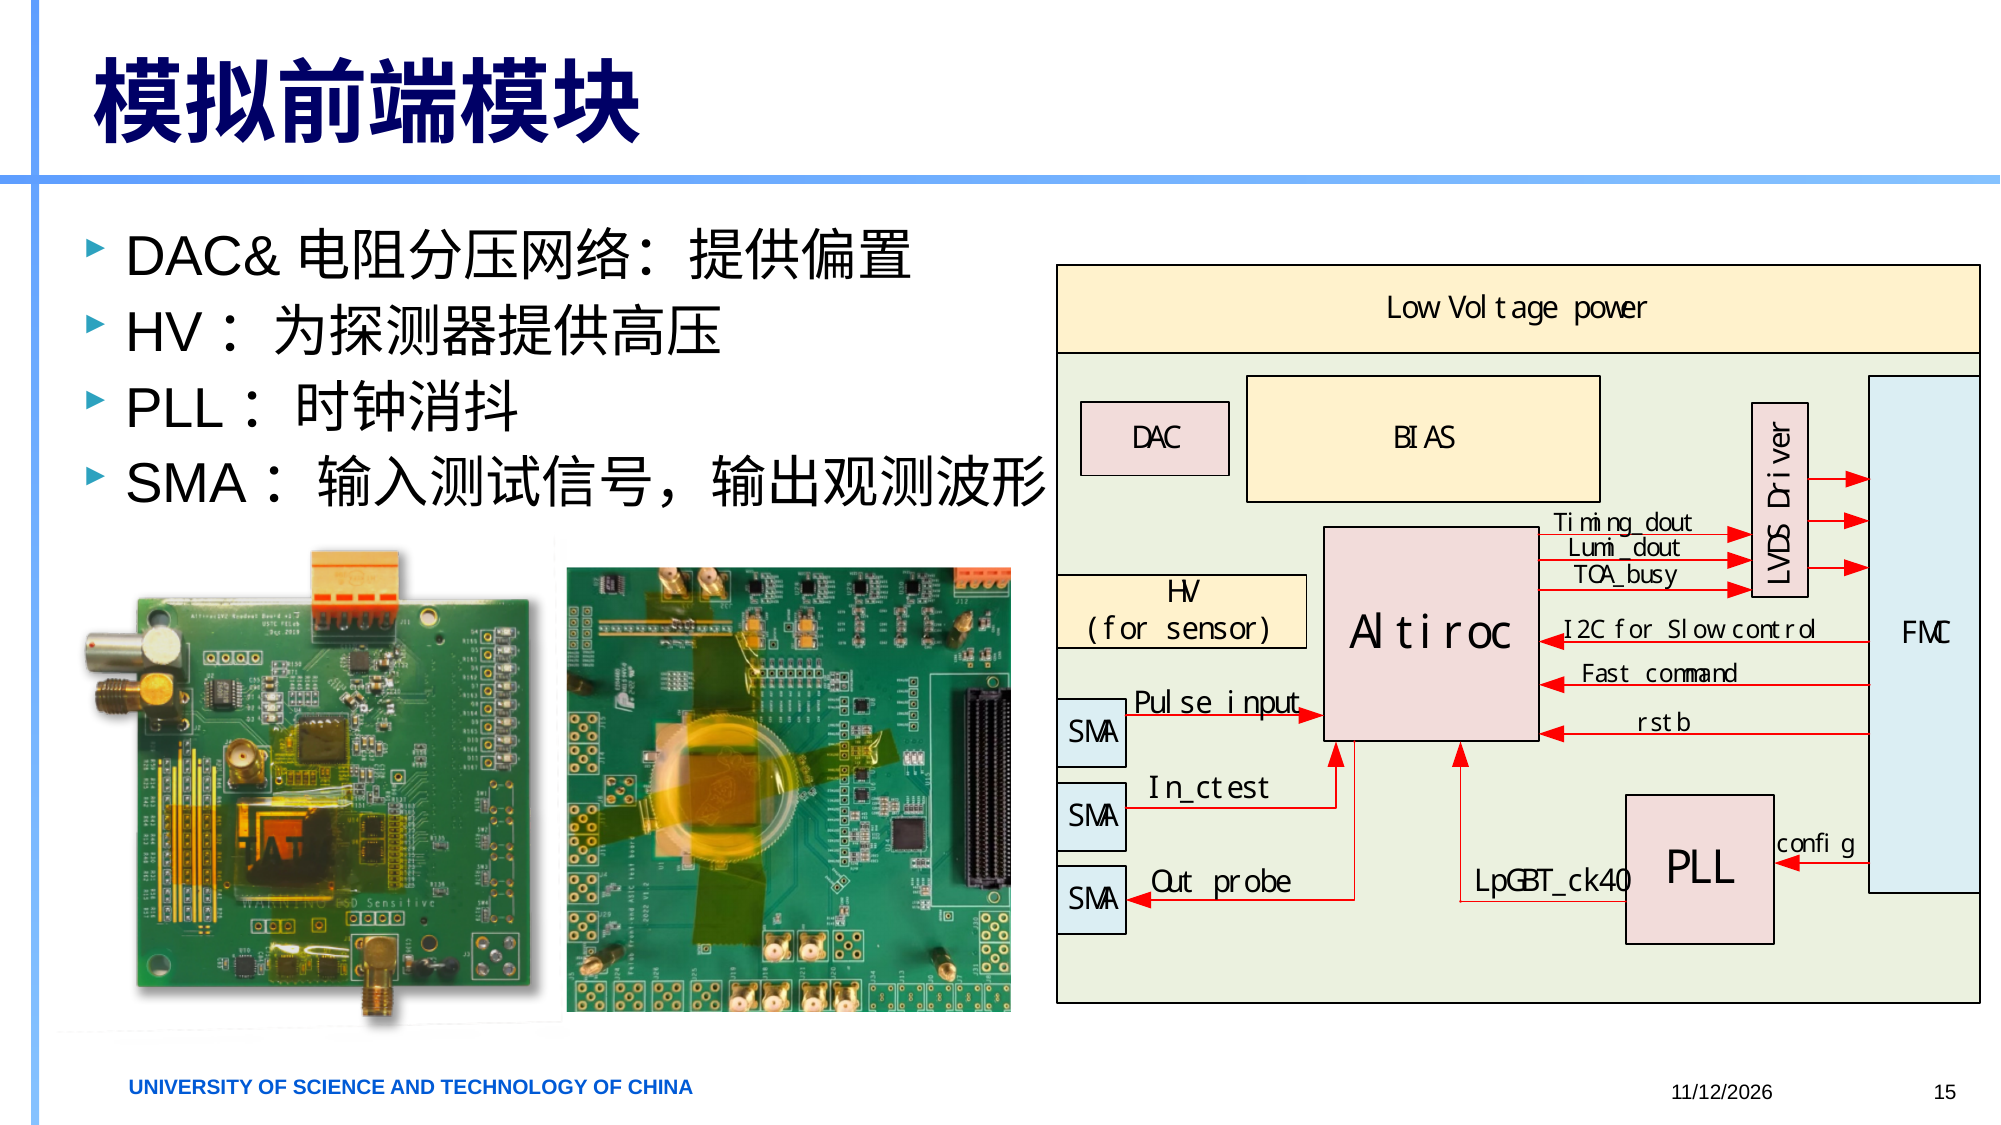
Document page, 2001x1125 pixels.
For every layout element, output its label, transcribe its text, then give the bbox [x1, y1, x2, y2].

slide_number 15 [1891, 1051, 1972, 1112]
title 模拟前端模块 [78, 33, 1879, 164]
picture [55, 531, 1011, 1034]
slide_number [1656, 1051, 1891, 1112]
picture [1049, 260, 1982, 1004]
text_box DAC&电阻分压网络：提供偏置 HV：为探测器提供高压 PLL：时钟消抖 SMA：输入测试信号，输出观测波形 [50, 211, 1851, 955]
